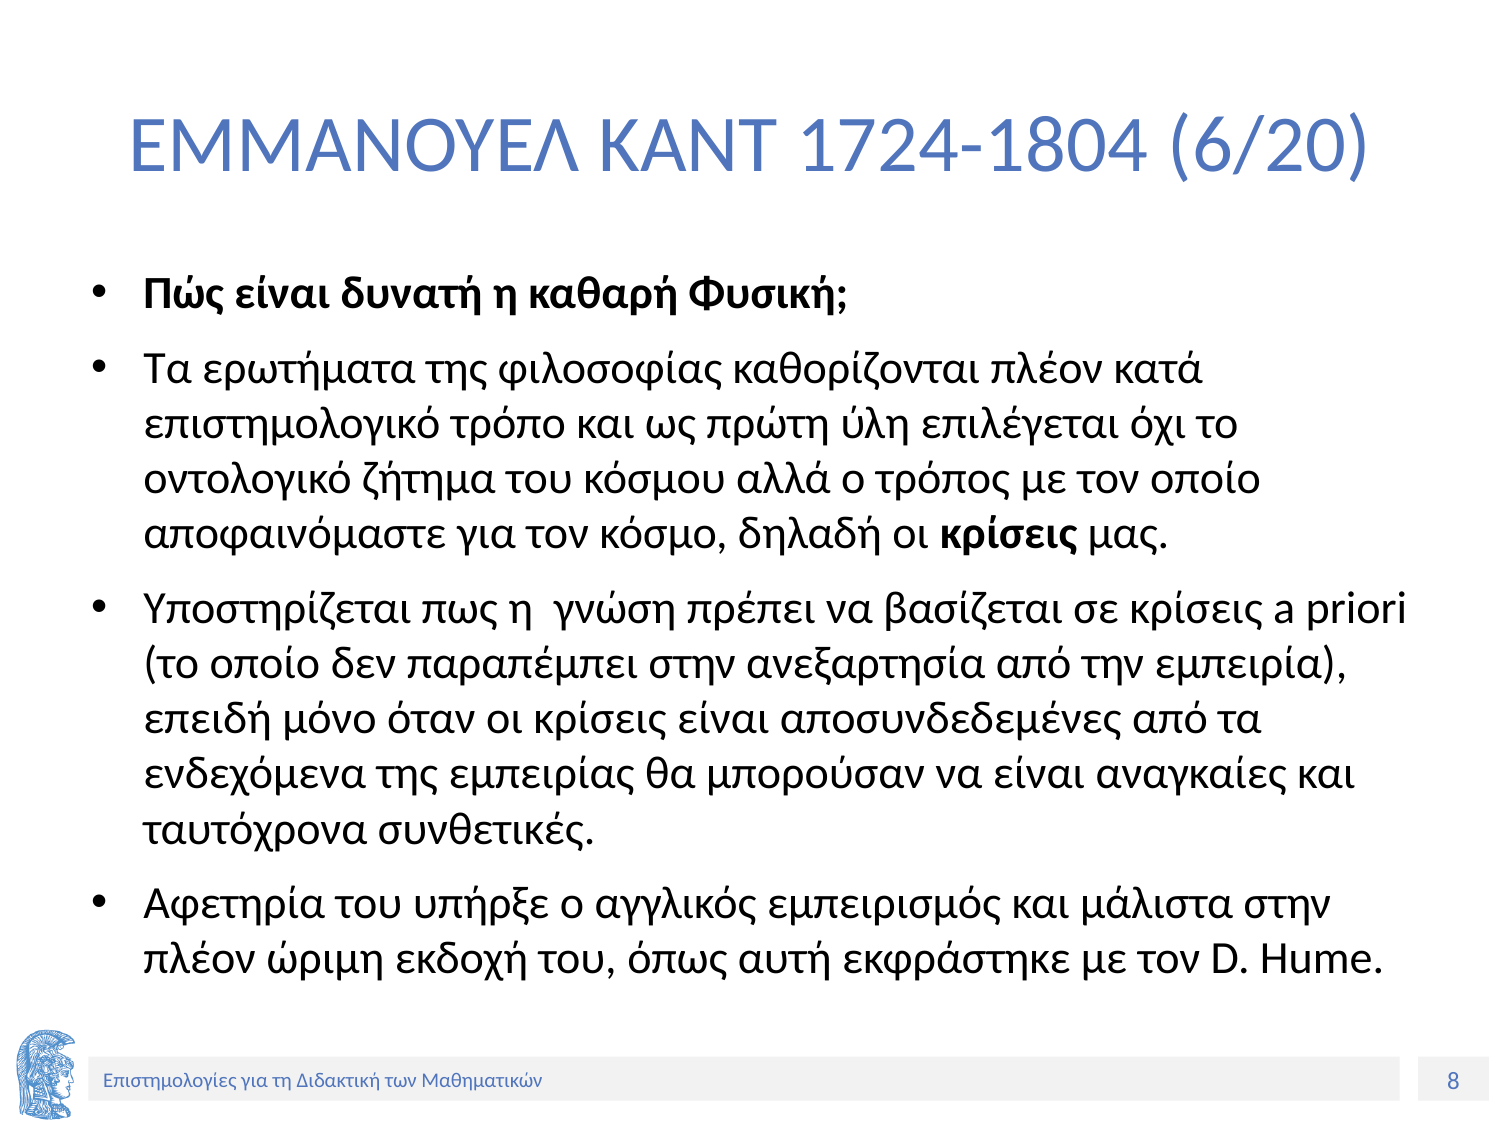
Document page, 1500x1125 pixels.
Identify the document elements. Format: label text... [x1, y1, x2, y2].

list Πώς είναι δυνατή η καθαρή Φυσική; Τα ερωτήματα της φιλοσοφίας καθορίζονται πλέον κατά επιστημολογικό τρόπο και ως πρώτη ύλη επιλέγεται όχι το οντολογικό ζήτημα του κόσμου αλλά ο τρόπος με τον οποίο αποφαινόμαστε για τον κόσμο, δηλαδή οι κρίσεις μας. Υποστηρίζεται πως η γνώση πρέπει να βασίζεται σε κρίσεις a priori (το οποίο δεν παραπέμπει στην ανεξαρτησία από την εμπειρία), επειδή μόνο όταν οι κρίσεις είναι αποσυνδεδεμένες από τα ενδεχόμενα της εμπειρίας θα μπορούσαν να είναι αναγκαίες και ταυτόχρονα συνθετικές. Αφετηρία του υπήρξε ο αγγλικός εμπειρισμός και μάλιστα στην πλέον ώριμη εκδοχή του, όπως αυτή εκφράστηκε με τον D. Hume. [76, 255, 1427, 998]
picture [9, 1026, 81, 1120]
title ΕΜΜΑΝΟΥΕΛ ΚΑΝΤ 1724-1804 (6/20) [75, 45, 1425, 233]
